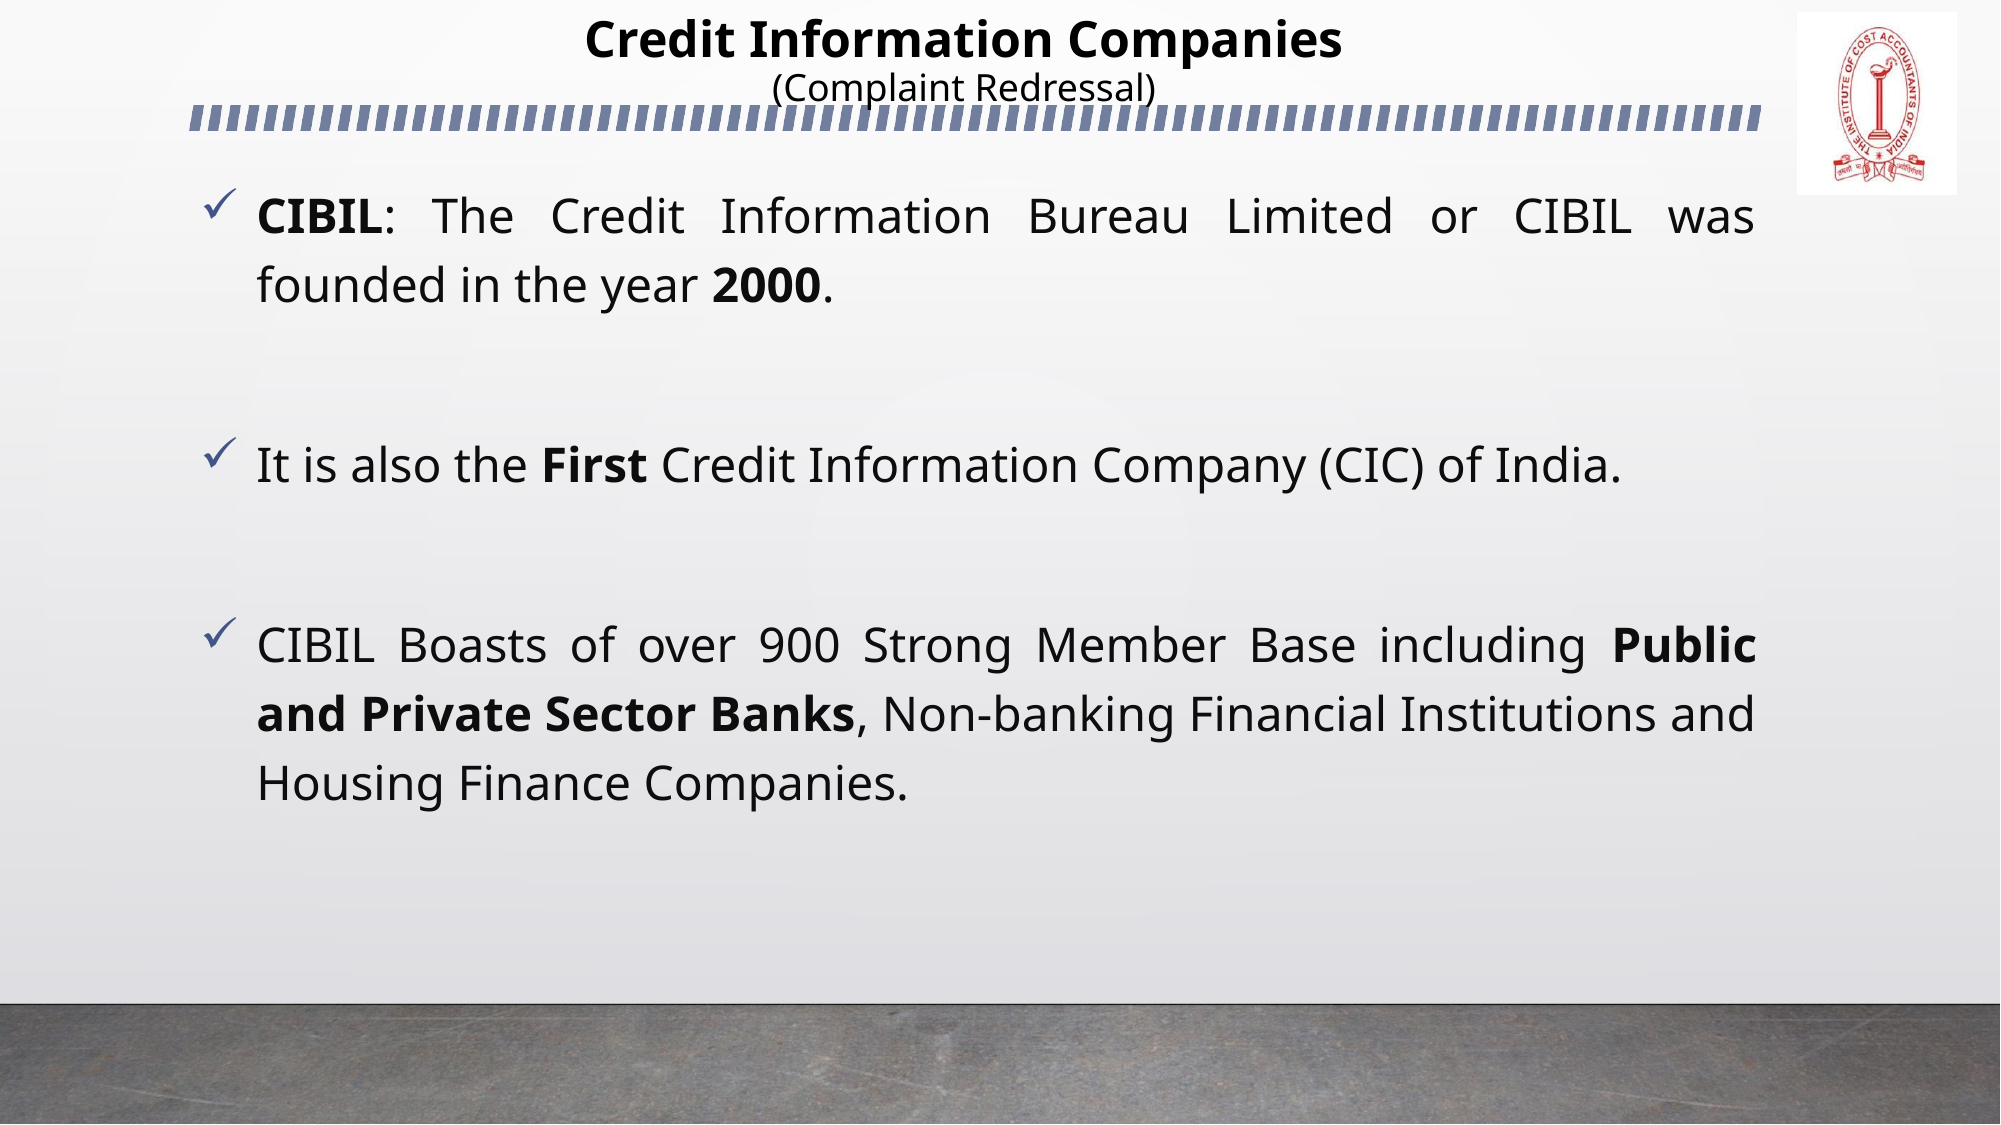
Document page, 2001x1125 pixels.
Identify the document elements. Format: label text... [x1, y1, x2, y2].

title Credit Information Companies (Complaint Redressal) [176, 4, 1753, 110]
picture [0, 1004, 2000, 1124]
picture [1797, 12, 1957, 195]
subtitle CIBIL: The Credit Information Bureau Limited or CIBIL was founded in the year 2000. It is also the First Credit Information Company (CIC) of India. CIBIL Boasts of over 900 Strong Member Base including Public and Private Sector Banks, Non-banking Financial Institutions and Housing Finance Companies. [185, 158, 1773, 960]
